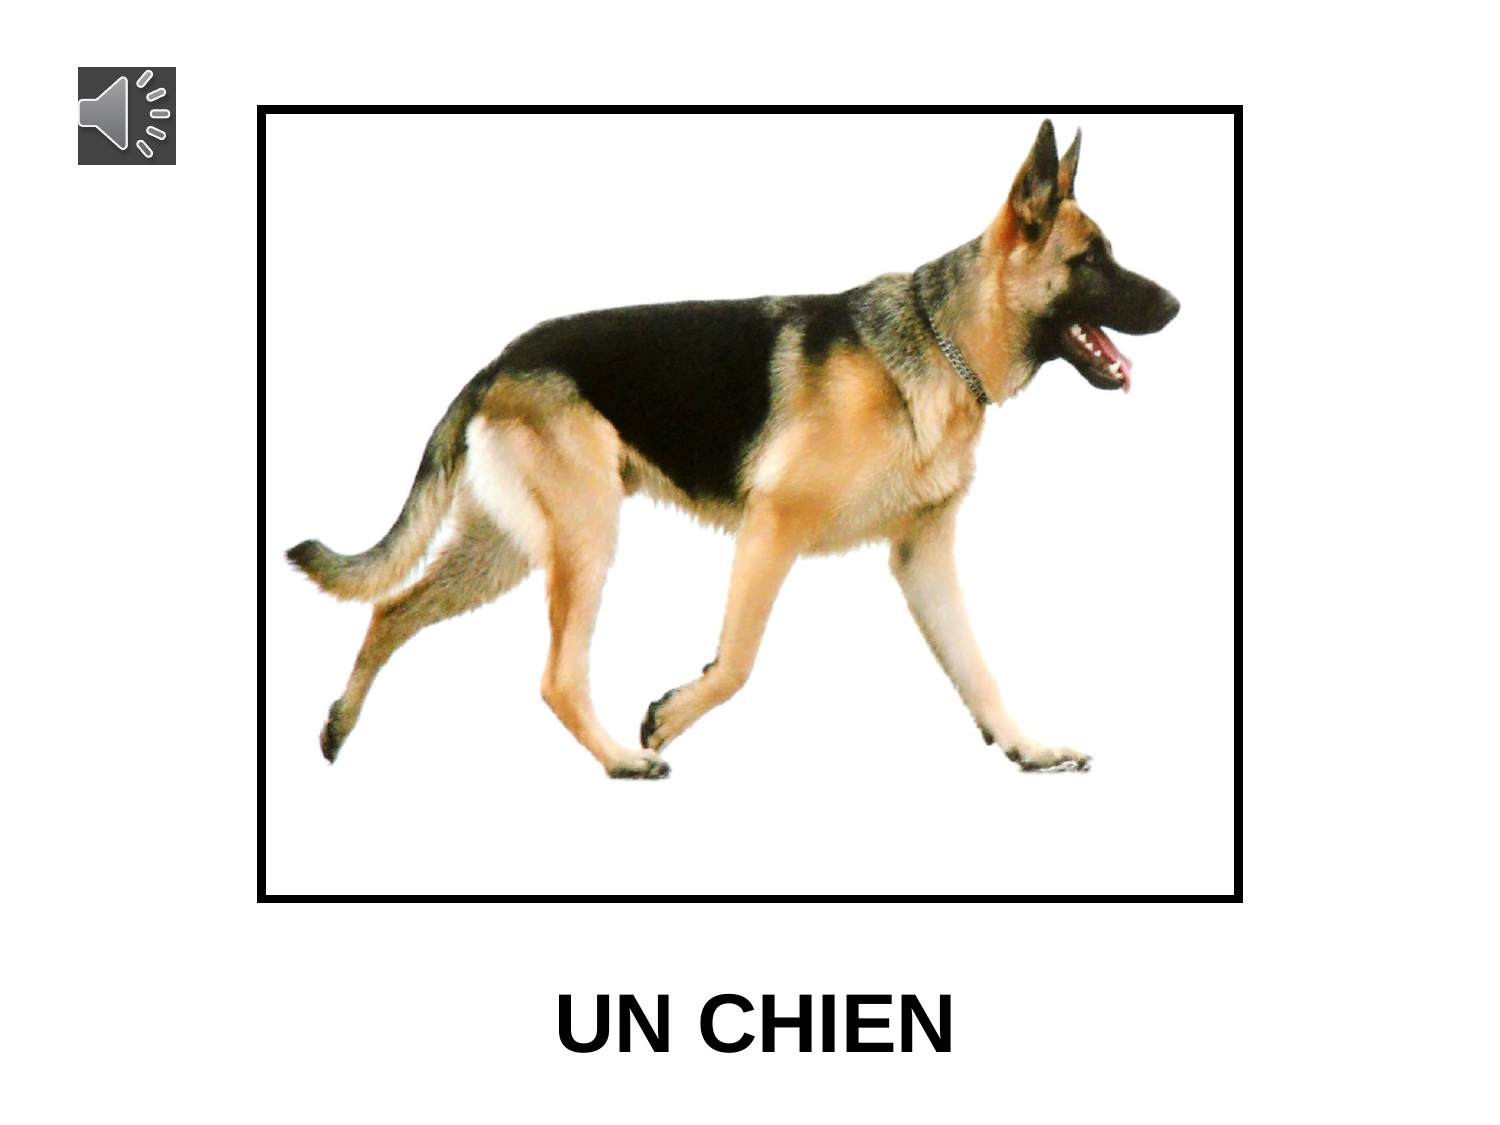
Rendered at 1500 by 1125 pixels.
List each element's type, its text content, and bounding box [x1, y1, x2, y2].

text_box UN CHIEN [324, 961, 1187, 1077]
picture [265, 113, 1235, 896]
picture [76, 66, 177, 167]
